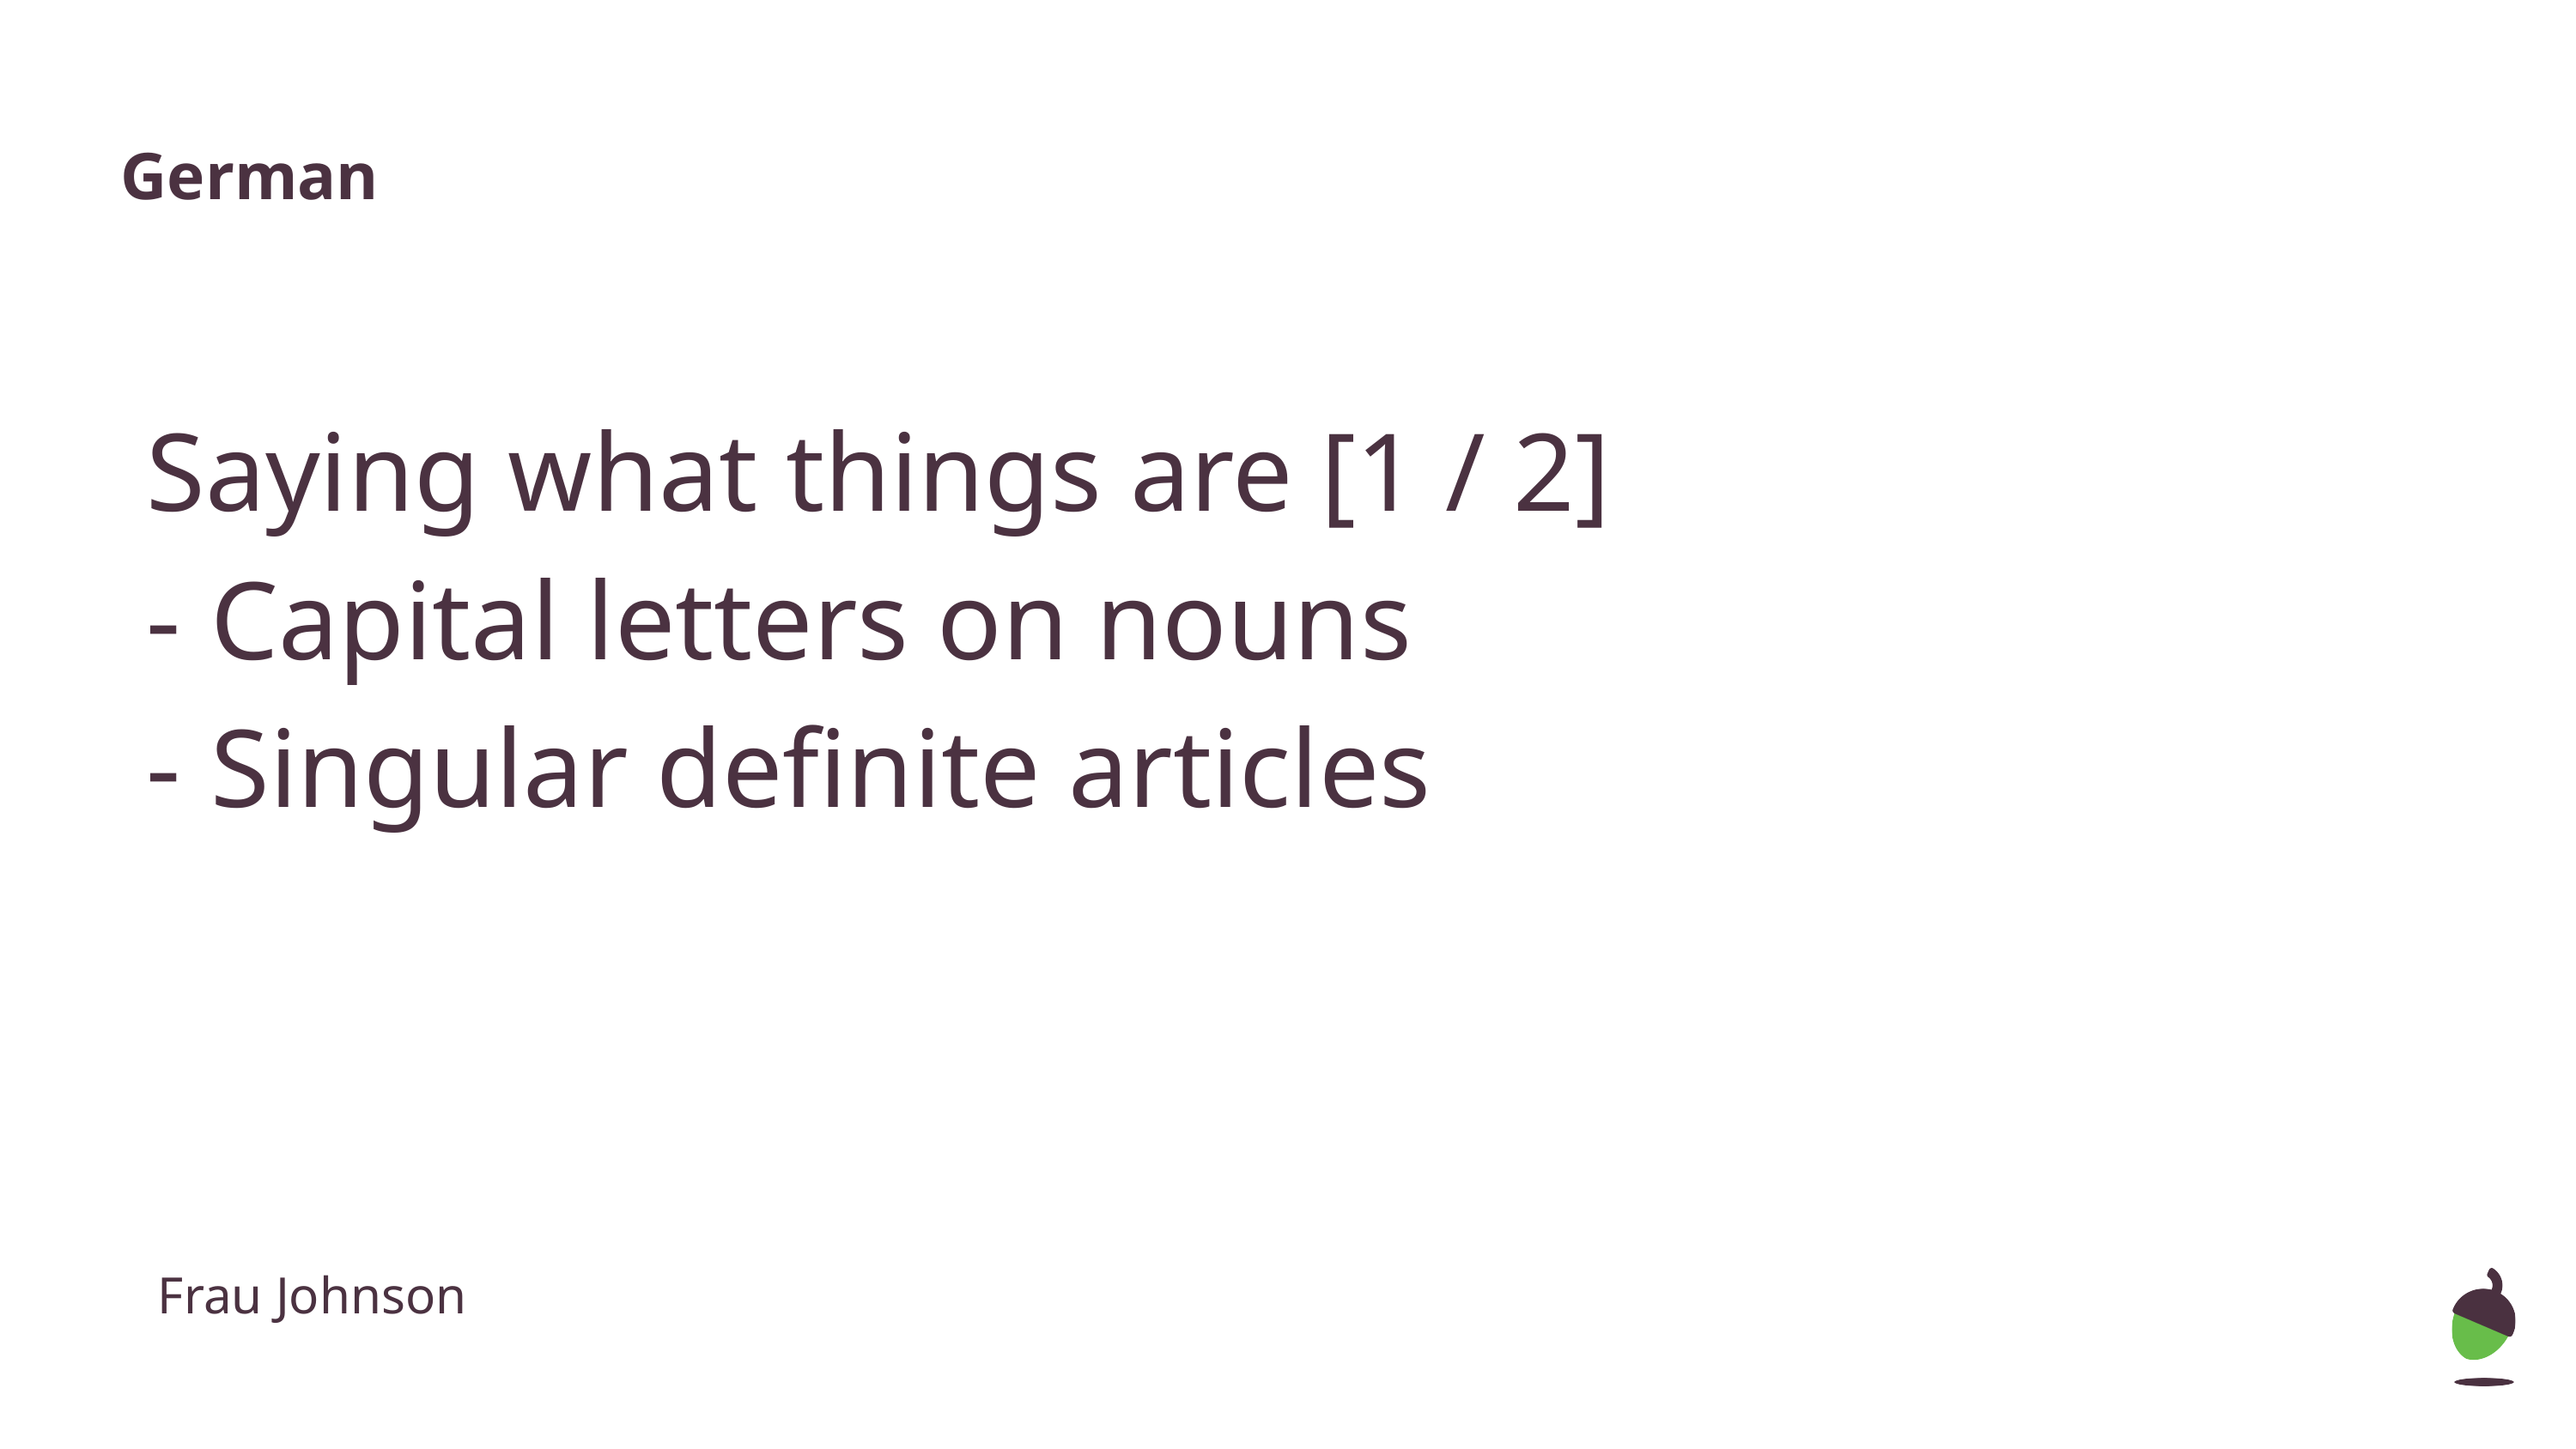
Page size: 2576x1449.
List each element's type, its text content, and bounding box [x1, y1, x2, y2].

text_box Frau Johnson [144, 1233, 744, 1332]
picture [2451, 1268, 2516, 1386]
text_box German [107, 110, 657, 227]
text_box Saying what things are [1 / 2] Capital letters on nouns Singular definite articles [133, 372, 1941, 761]
